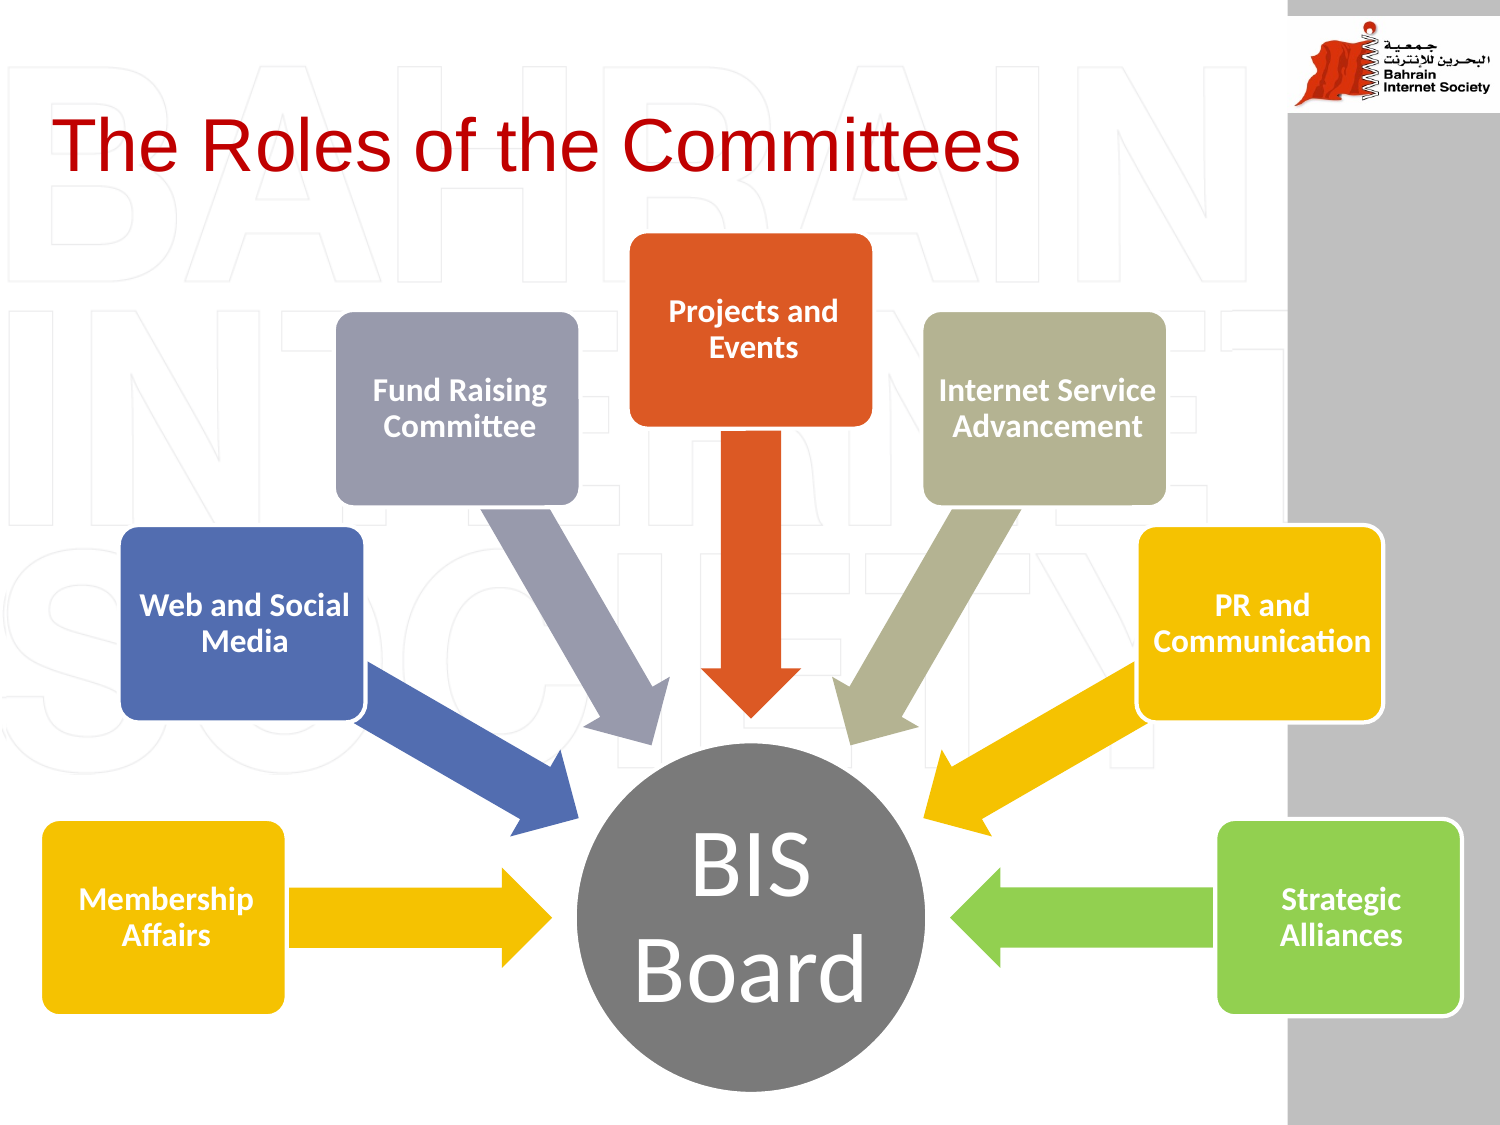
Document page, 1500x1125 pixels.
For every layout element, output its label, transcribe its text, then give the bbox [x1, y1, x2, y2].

title The Roles of the Committees [37, 99, 1288, 225]
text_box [39, 224, 1463, 1101]
picture [2, 16, 1500, 775]
